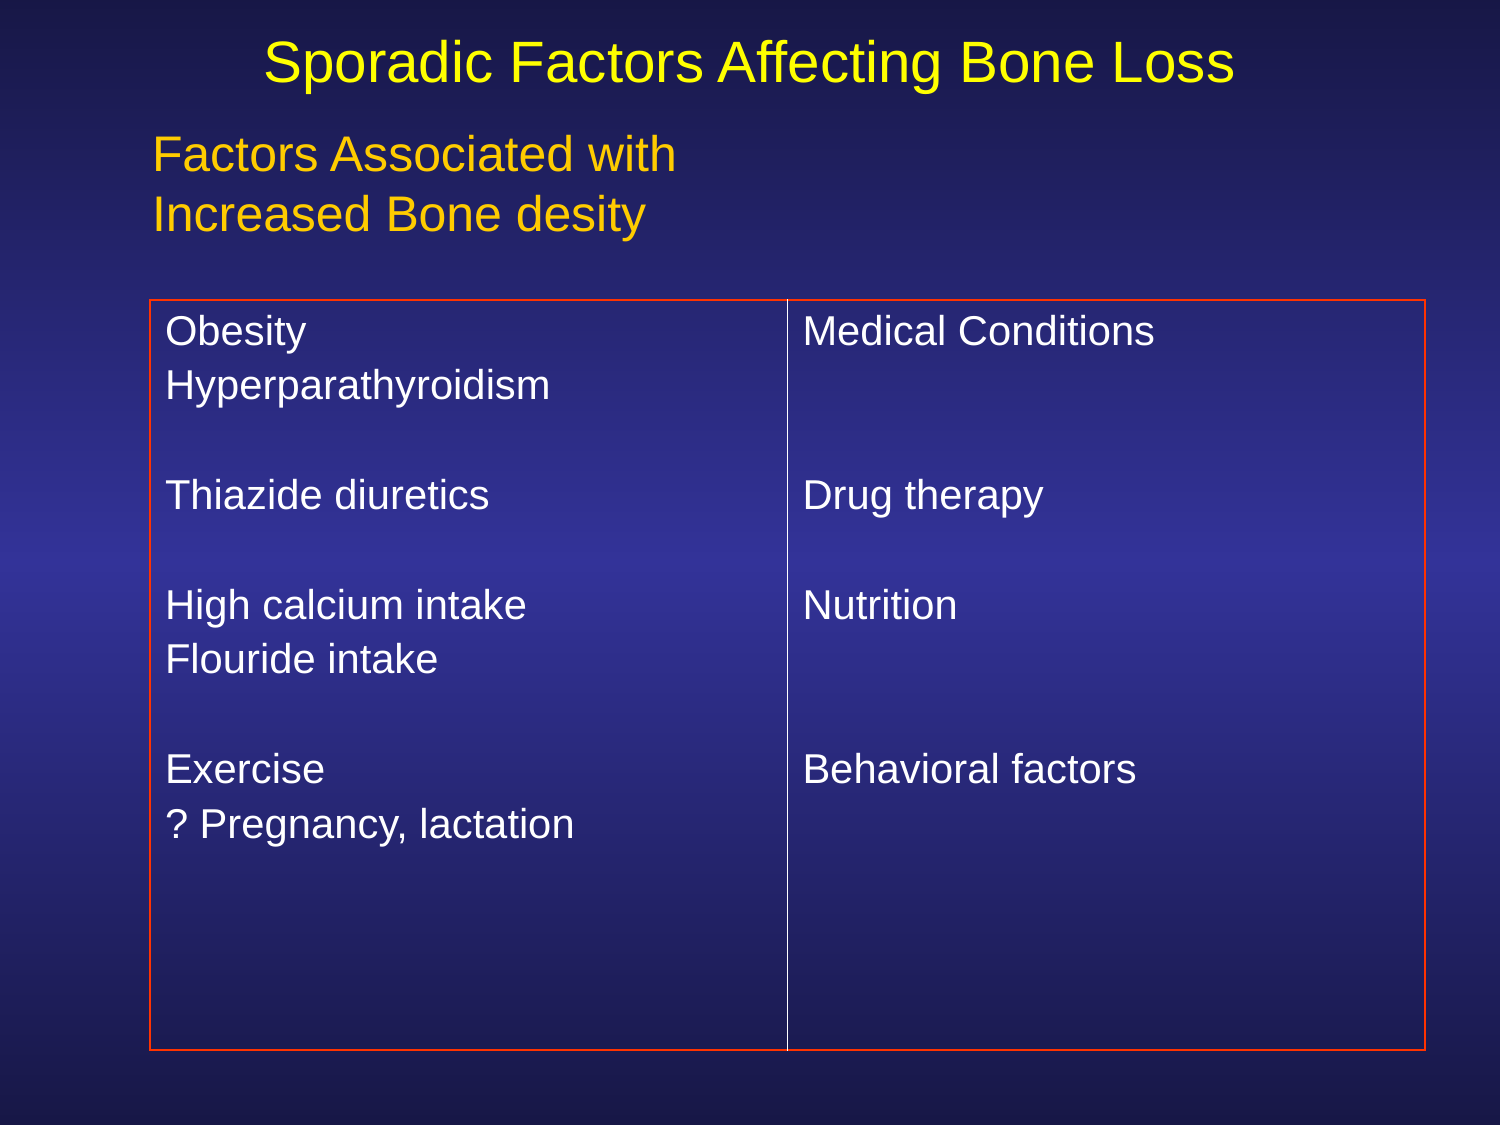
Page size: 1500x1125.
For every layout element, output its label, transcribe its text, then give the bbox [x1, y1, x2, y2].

table_header Obesity Hyperparathyroidism Thiazide diuretics High calcium intake Flouride intake Exercise ? Pregnancy, lactation [151, 301, 787, 1049]
title Sporadic Factors Affecting Bone Loss [74, 24, 1426, 93]
table_header Medical Conditions Drug therapy Nutrition Behavioral factors [788, 301, 1424, 1049]
text_box Factors Associated with Increased Bone desity [137, 149, 825, 213]
